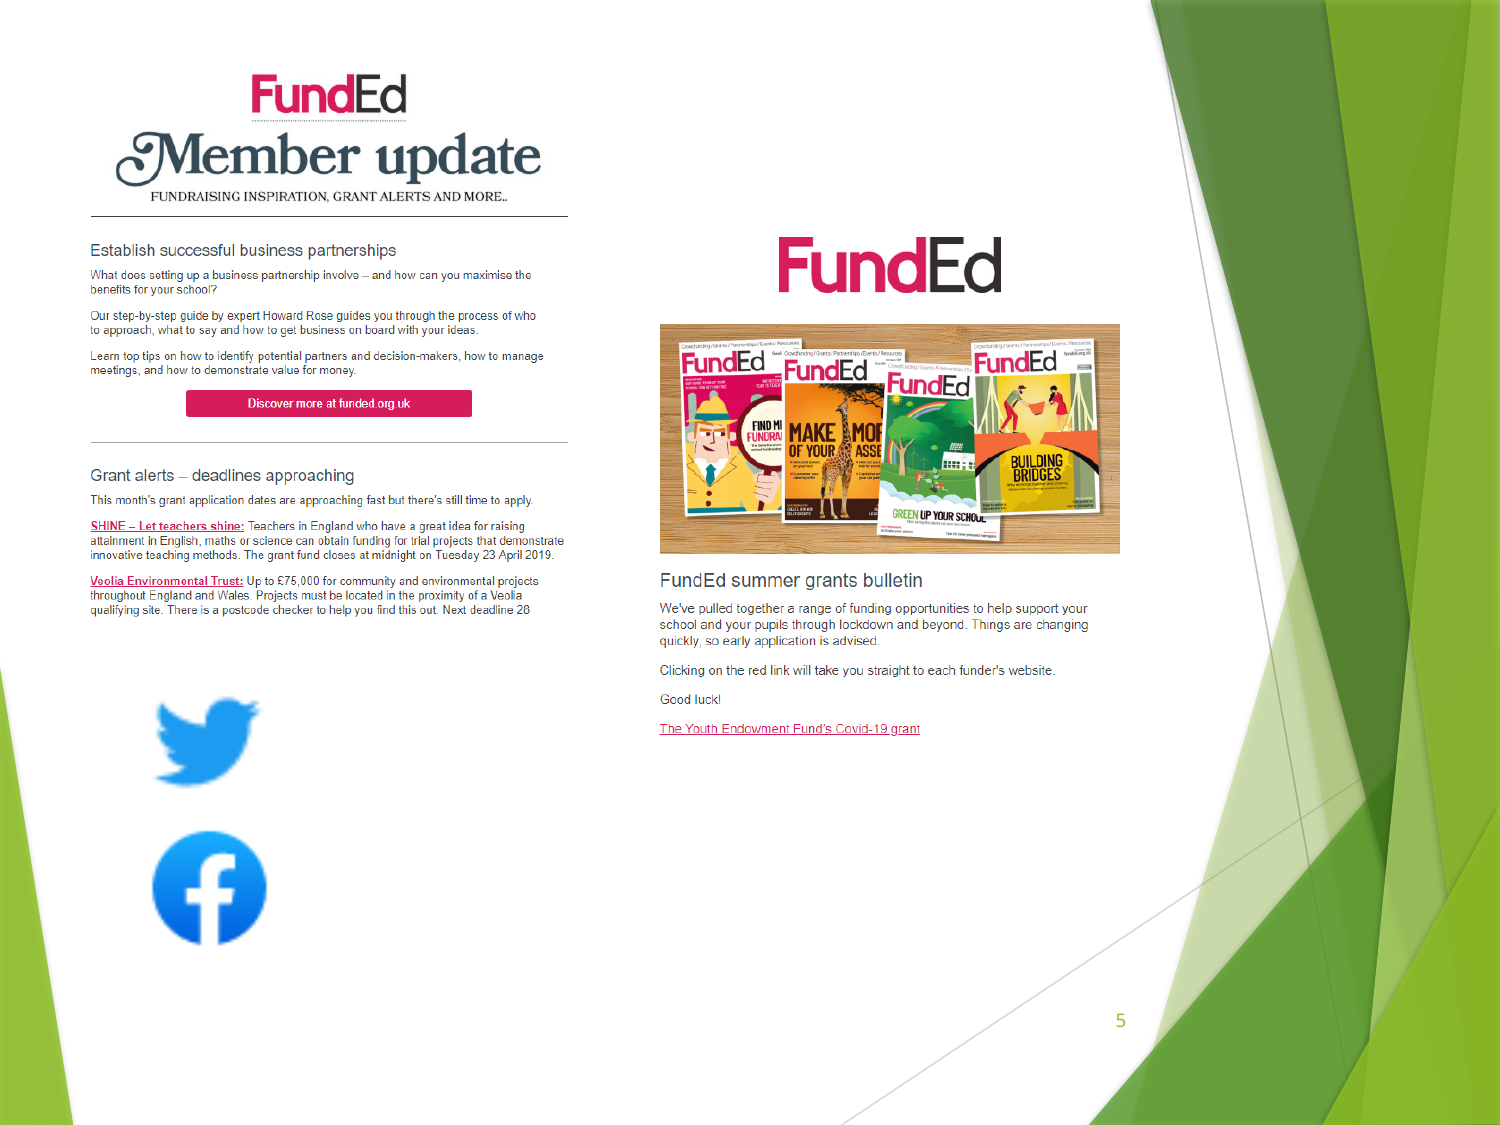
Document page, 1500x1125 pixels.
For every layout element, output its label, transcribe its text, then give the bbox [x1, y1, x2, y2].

picture [65, 67, 574, 617]
picture [128, 675, 290, 963]
picture [637, 226, 1137, 752]
slide_number 5 [1057, 991, 1142, 1051]
